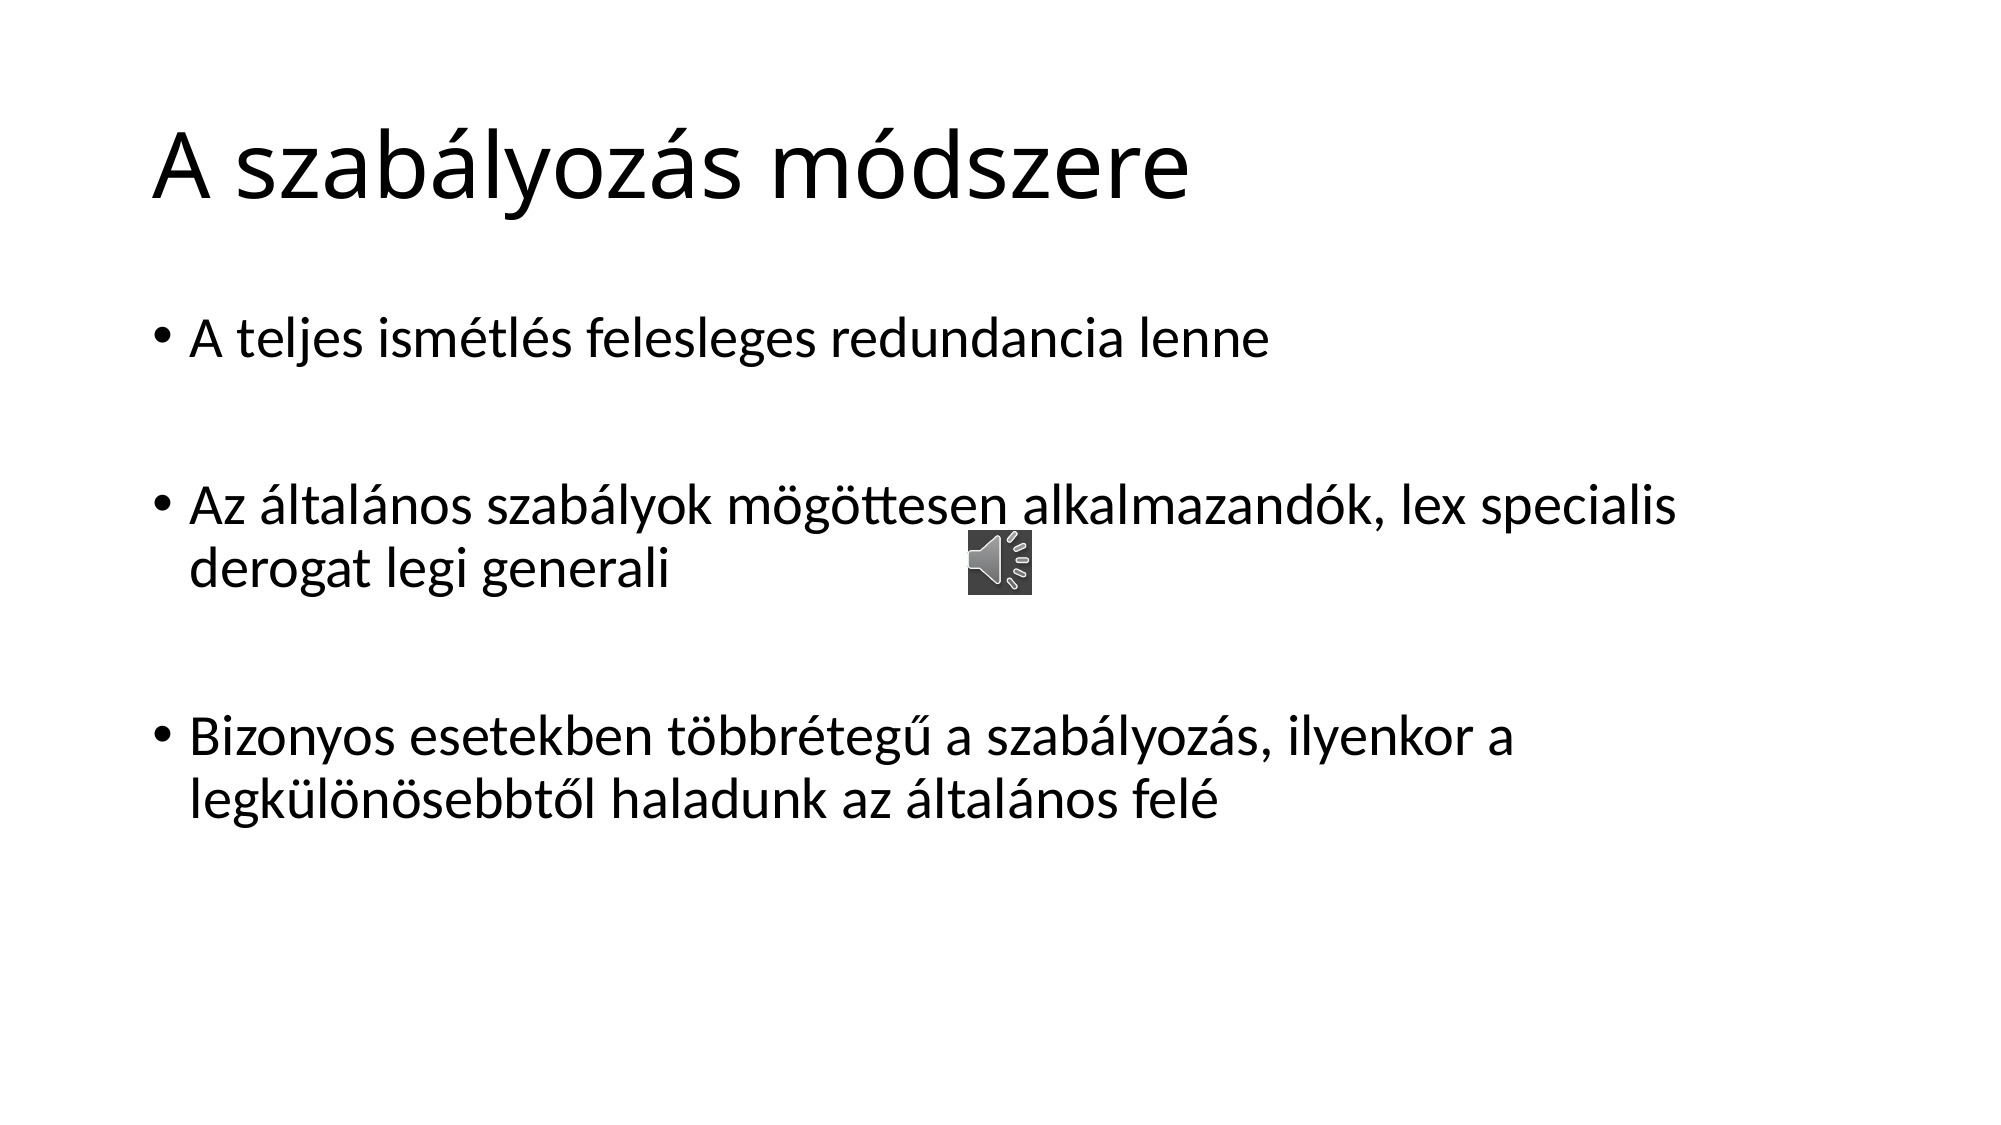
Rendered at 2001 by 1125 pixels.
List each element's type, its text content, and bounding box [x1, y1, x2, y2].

picture [966, 529, 1034, 596]
list A teljes ismétlés felesleges redundancia lenne Az általános szabályok mögöttesen alkalmazandók, lex specialis derogat legi generali Bizonyos esetekben többrétegű a szabályozás, ilyenkor a legkülönösebbtől haladunk az általános felé [137, 299, 1863, 1014]
title A szabályozás módszere [137, 59, 1863, 278]
